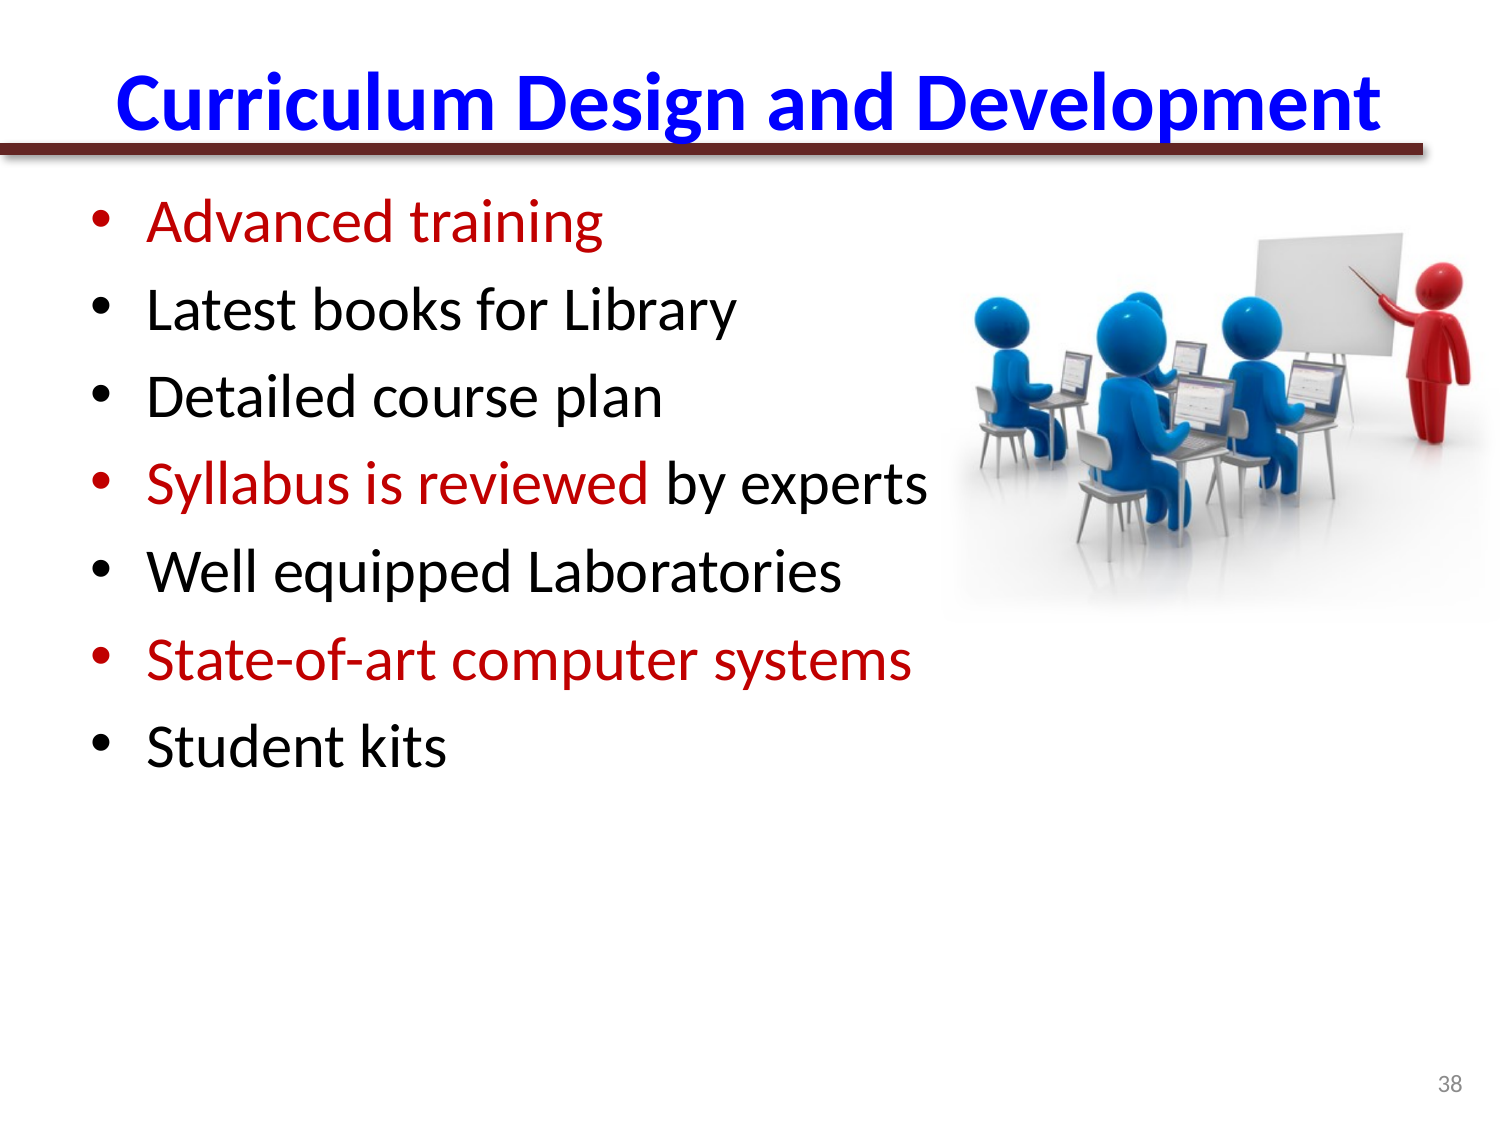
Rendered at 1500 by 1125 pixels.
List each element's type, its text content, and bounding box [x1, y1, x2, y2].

picture [940, 195, 1500, 624]
slide_number 38 [1128, 1058, 1478, 1107]
title Curriculum Design and Development [74, 44, 1426, 150]
list Advanced training Latest books for Library Detailed course plan Syllabus is reviewed by experts Well equipped Laboratories State-of-art computer systems Student kits [74, 172, 1426, 1059]
